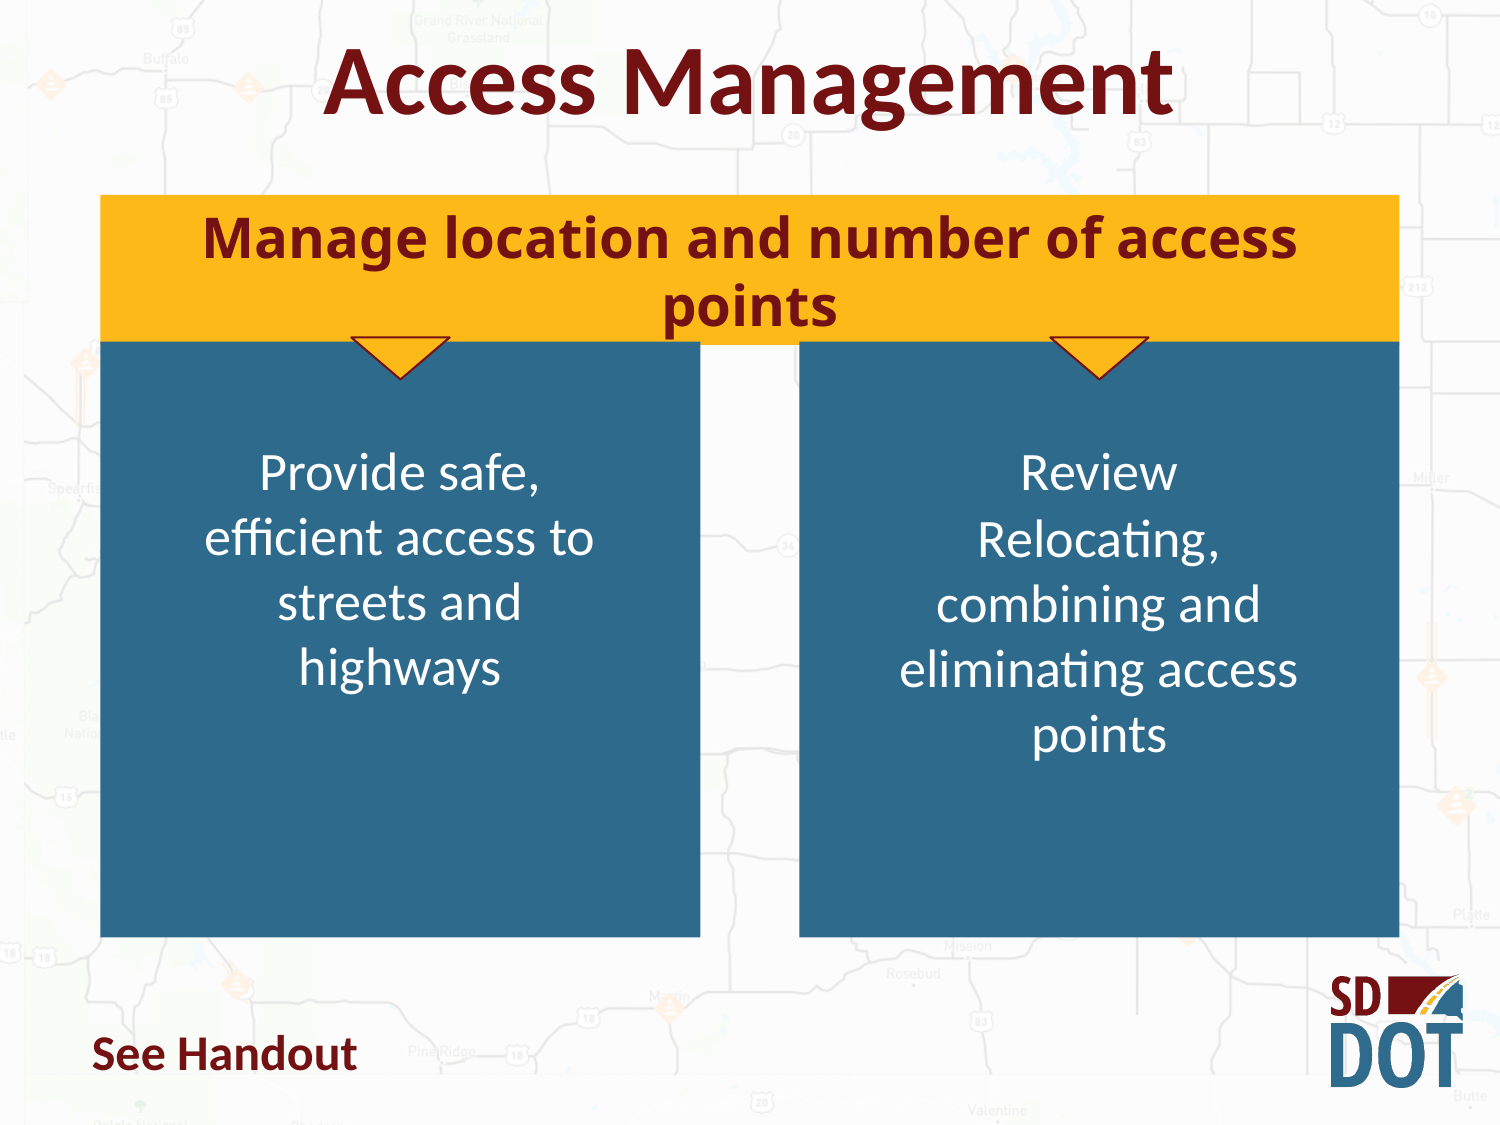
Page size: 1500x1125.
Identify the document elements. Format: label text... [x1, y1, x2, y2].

text_box See Handout [74, 1012, 375, 1088]
picture [0, 0, 1500, 1125]
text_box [100, 337, 701, 938]
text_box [799, 337, 1400, 938]
list Manage location and number of access points [100, 195, 1400, 345]
text_box Access Management [74, 0, 1425, 150]
